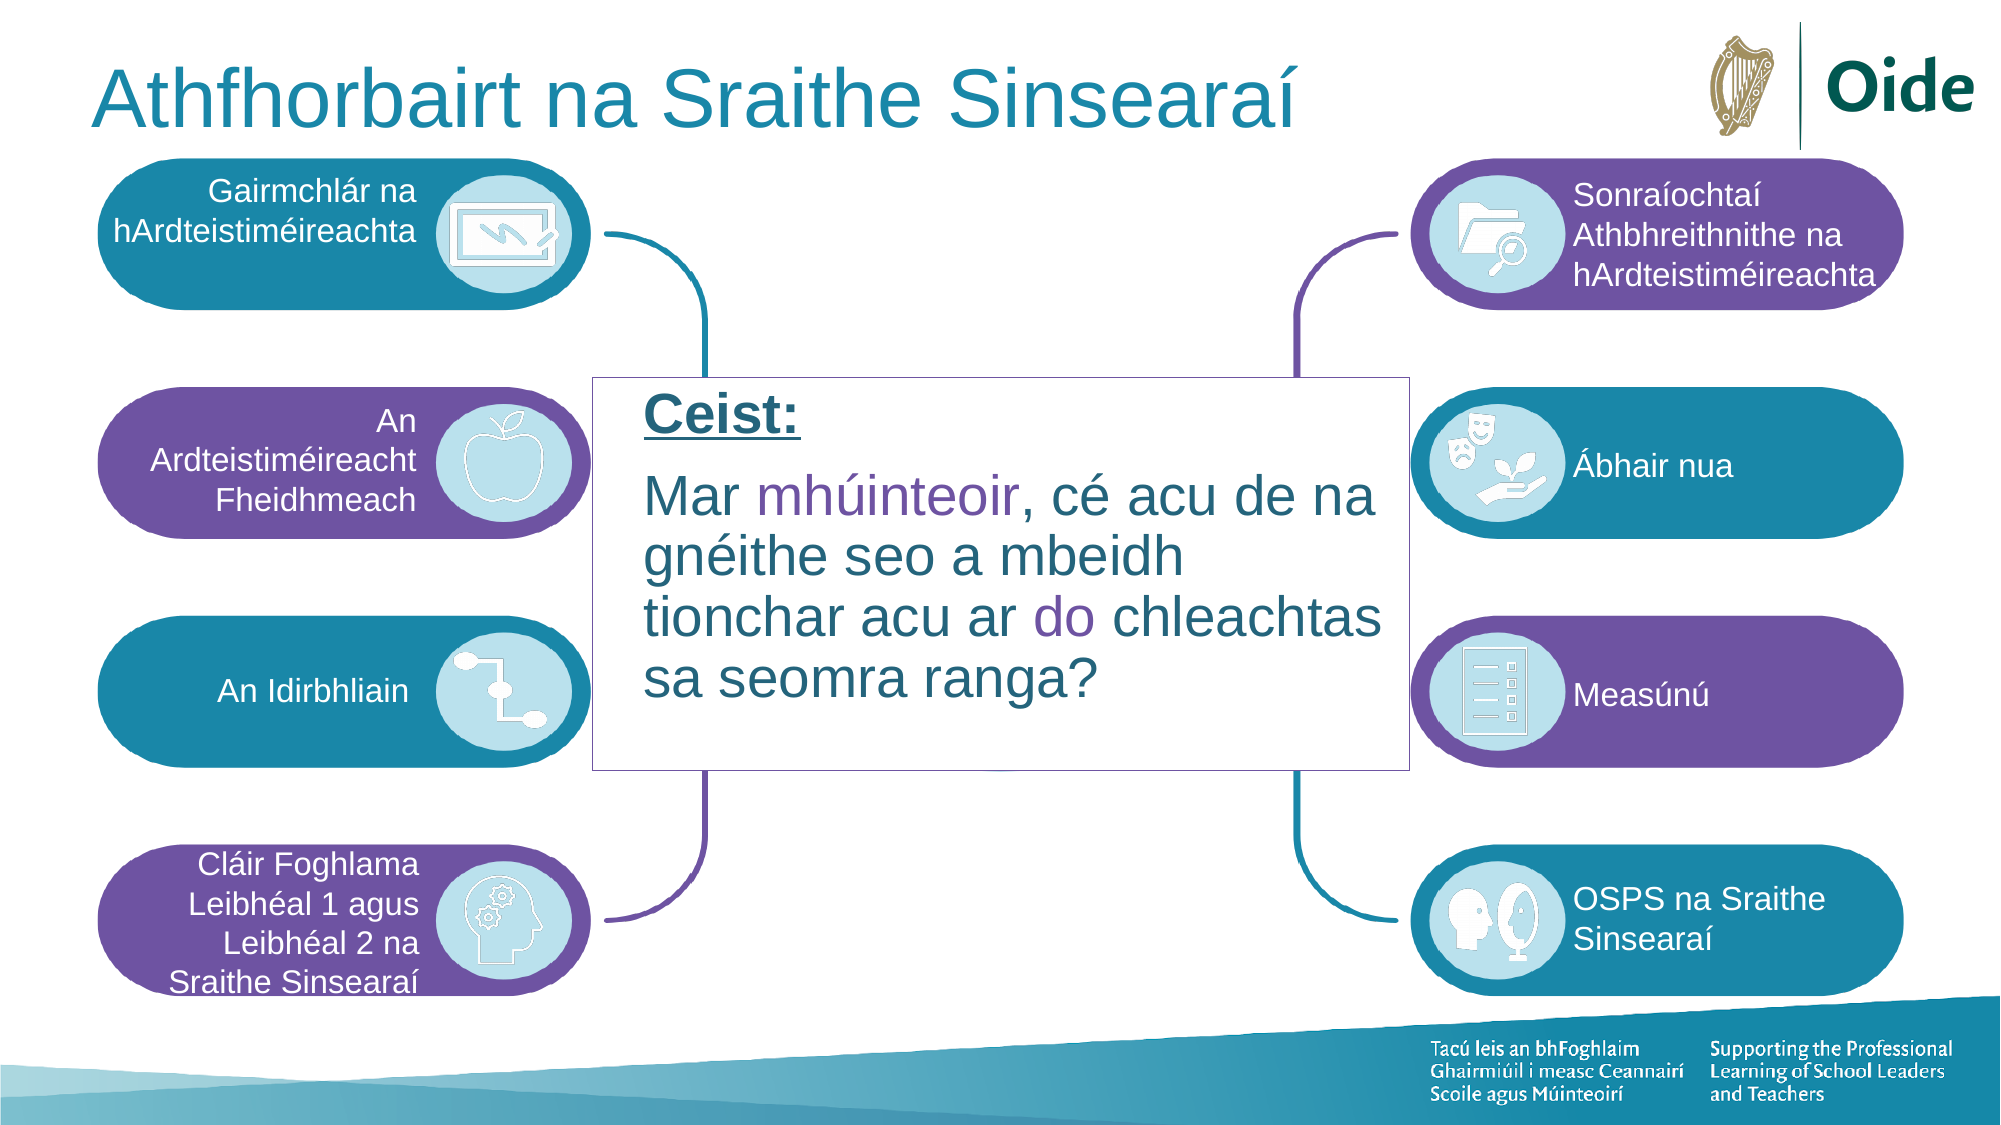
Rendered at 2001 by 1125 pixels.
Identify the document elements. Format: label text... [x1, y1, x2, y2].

title Athfhorbairt na Sraithe Sinsearaí [91, 31, 1538, 87]
picture [0, 0, 2000, 1125]
